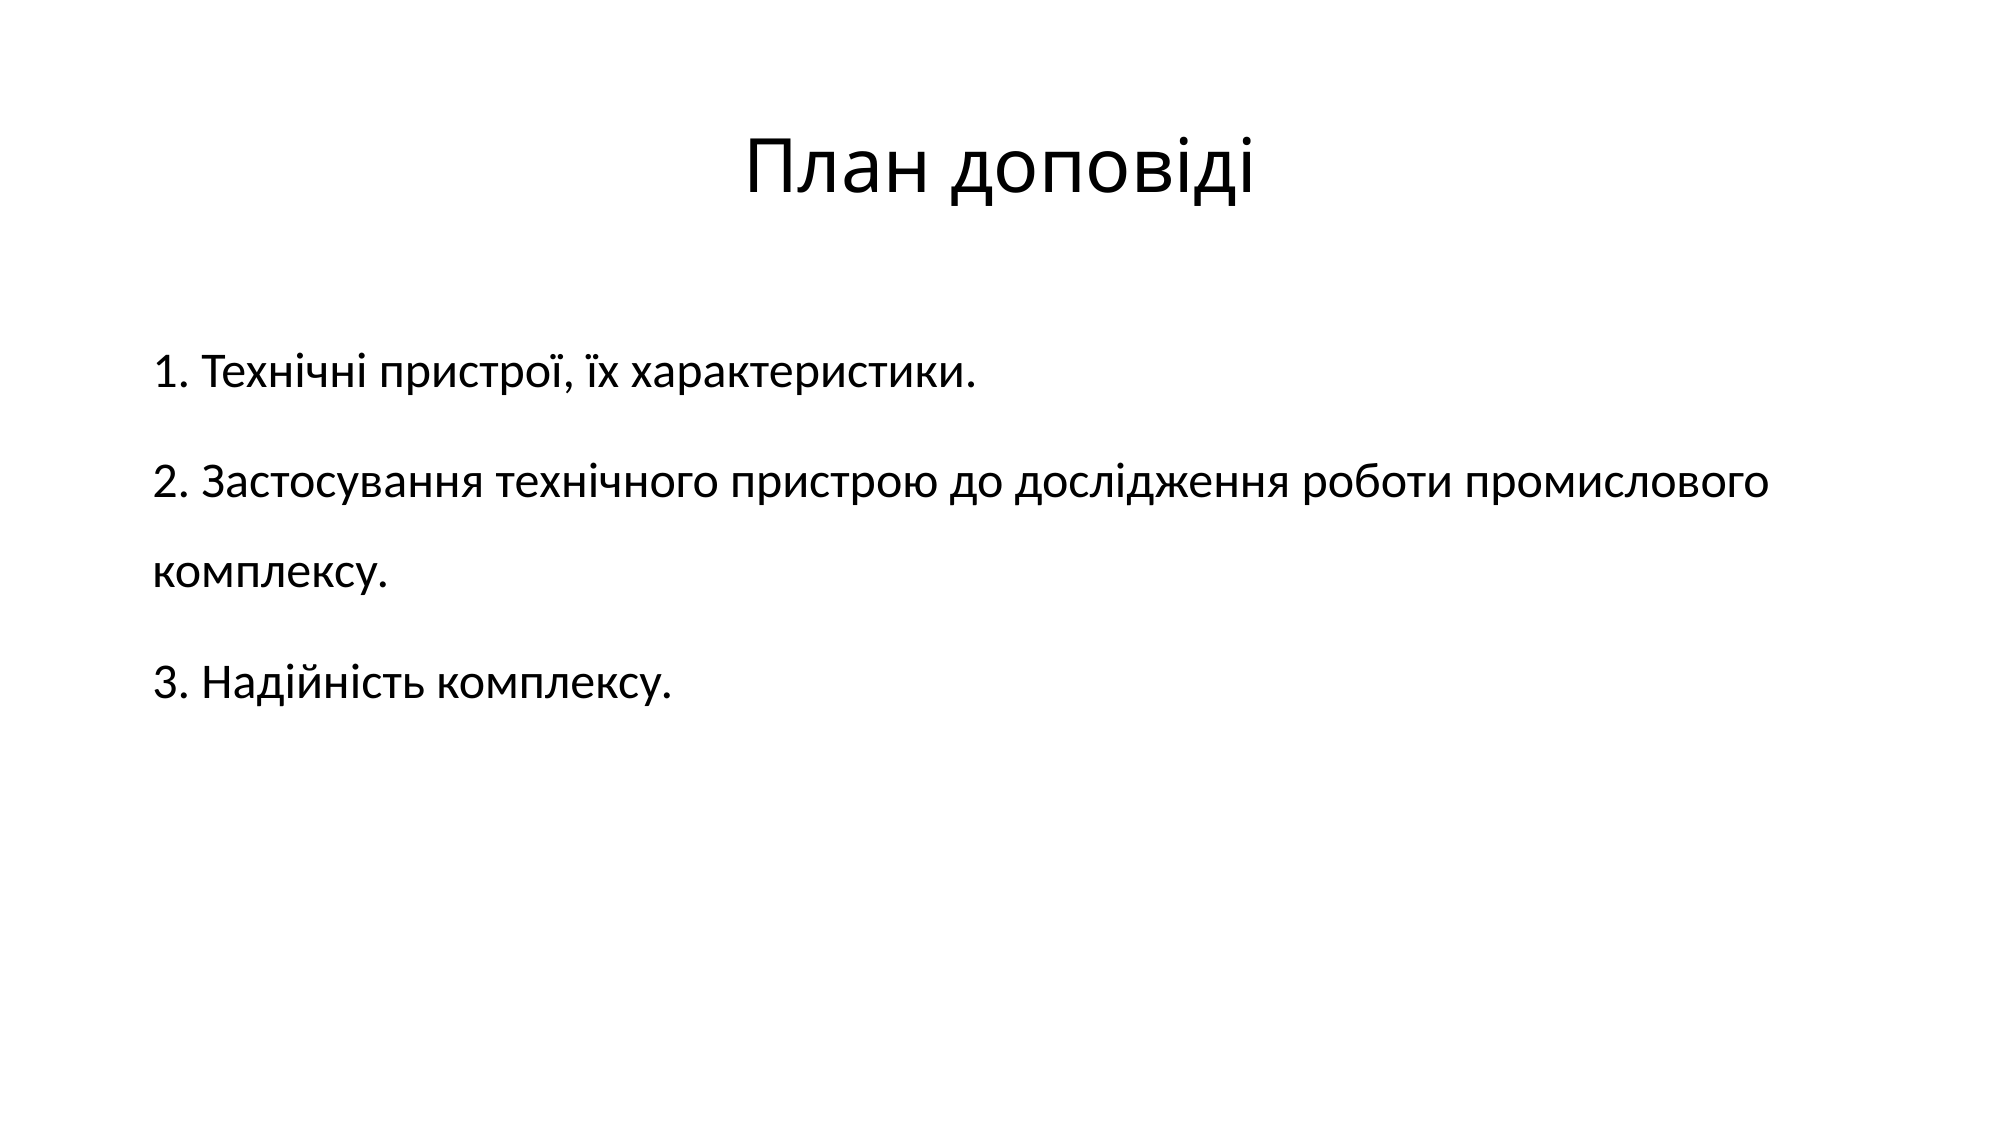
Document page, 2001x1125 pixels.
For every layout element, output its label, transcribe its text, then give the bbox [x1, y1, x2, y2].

title План доповіді [137, 59, 1863, 278]
list 1. Технічні пристрої, їх характеристики. 2. Застосування технічного пристрою до дослідження роботи промислового комплексу. 3. Надійність комплексу. [137, 299, 1863, 1014]
